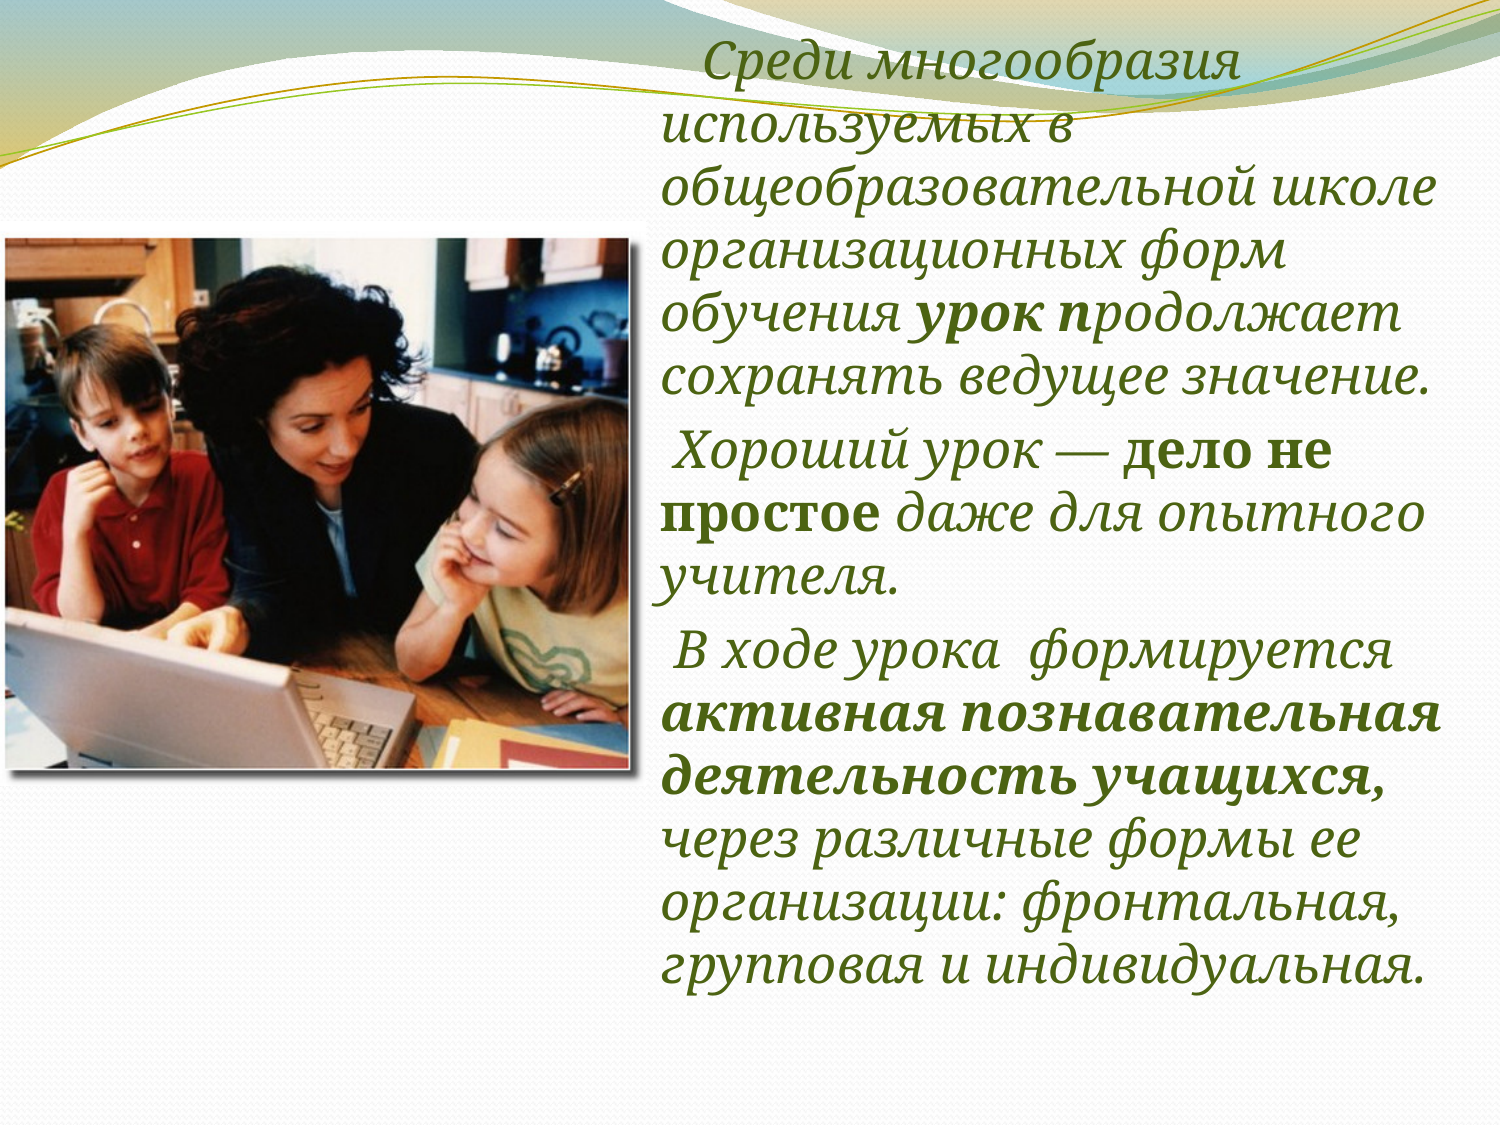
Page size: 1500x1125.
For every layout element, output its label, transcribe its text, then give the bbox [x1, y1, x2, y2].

picture [0, 221, 647, 786]
list Среди многообразия используемых в общеобразовательной школе организационных форм обучения урок продолжает сохранять ведущее значение. Хороший урок — дело не простое даже для опытного учителя. В ходе урока формируется активная познавательная деятельность учащихся, через различные формы ее организации: фронтальная, групповая и индивидуальная. [646, 19, 1471, 1106]
